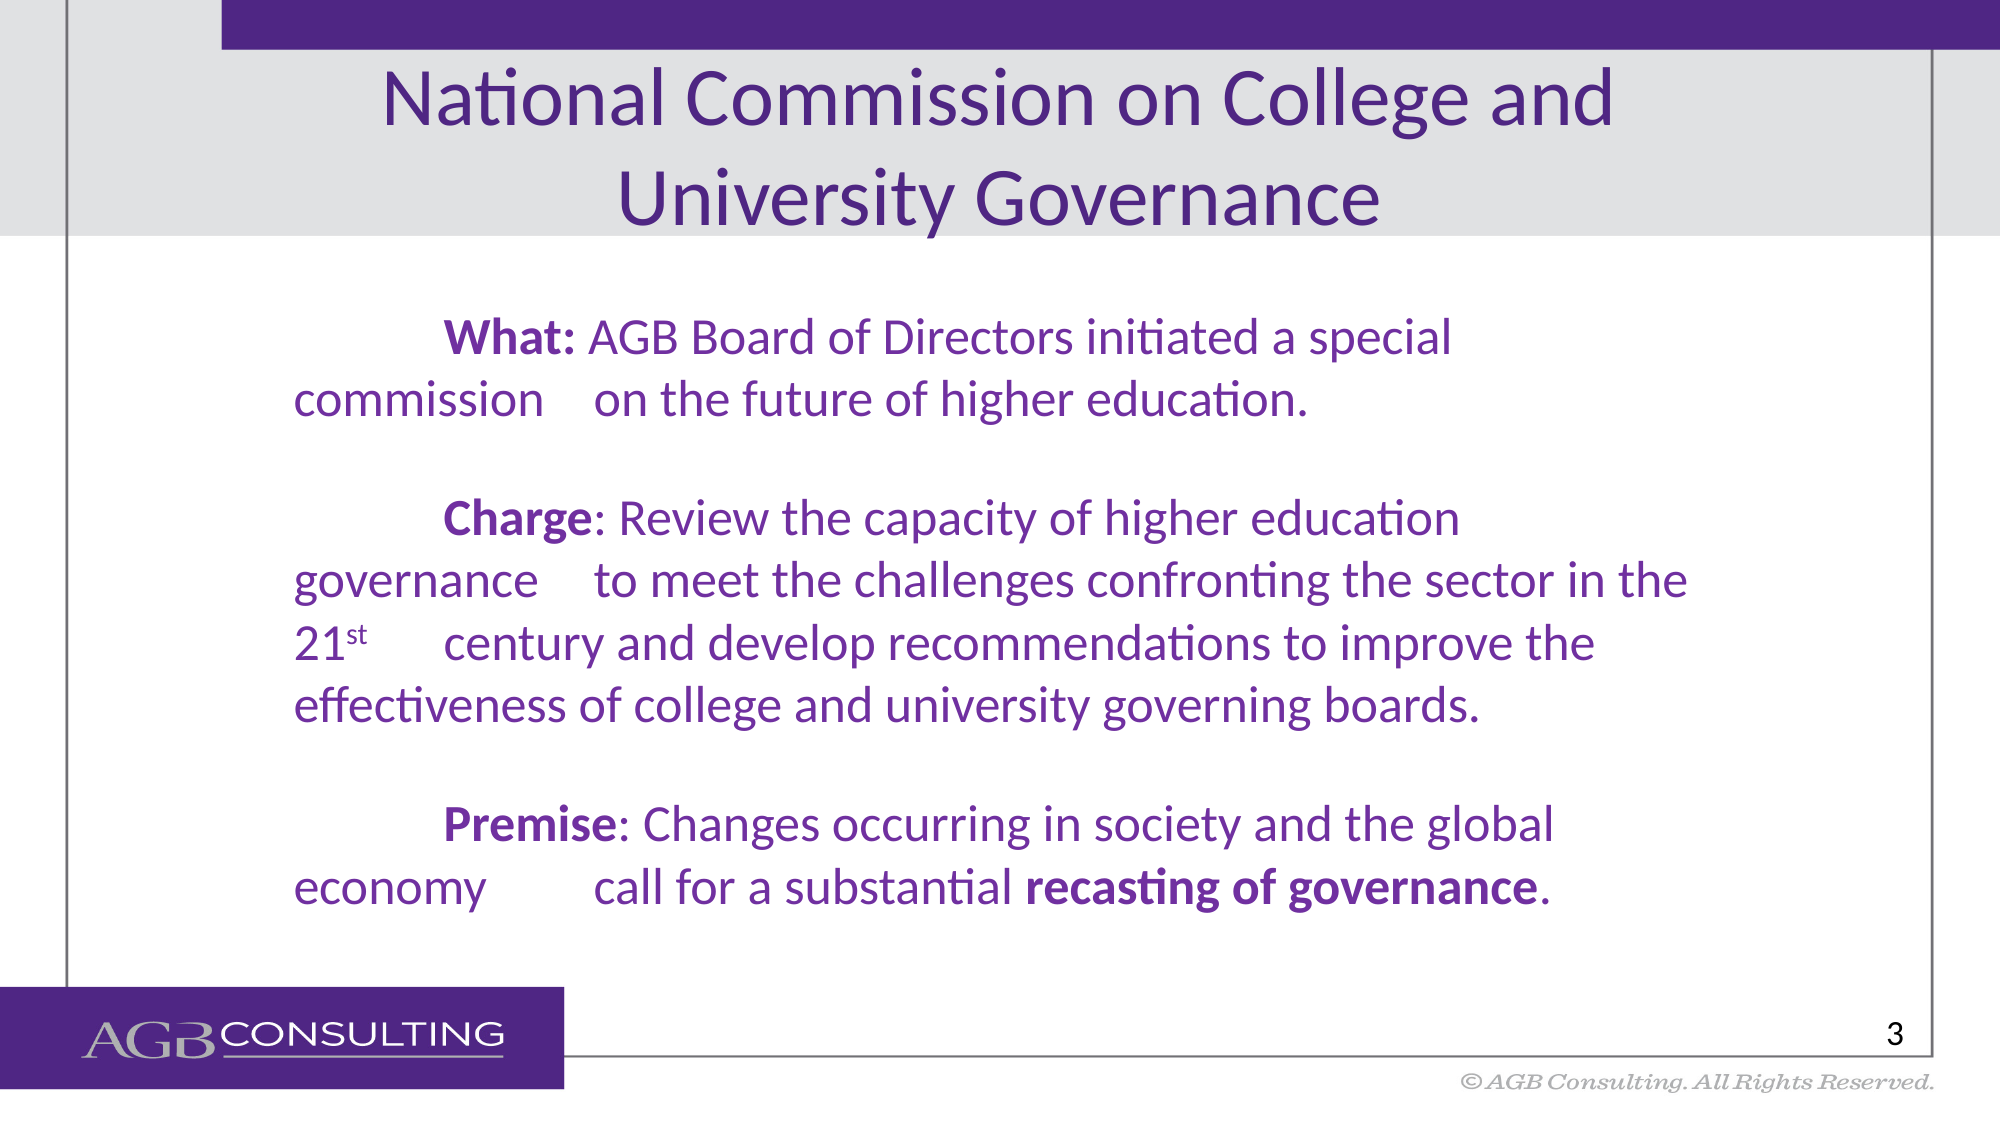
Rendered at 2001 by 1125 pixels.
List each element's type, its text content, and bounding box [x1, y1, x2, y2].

picture [0, 0, 2000, 1125]
list What: AGB Board of Directors initiated a special commission on the future of higher education. Charge: Review the capacity of higher education governance to meet the challenges confronting the sector in the 21st century and develop recommendations to improve the effectiveness of college and university governing boards. Premise: Changes occurring in society and the global economy call for a substantial recasting of governance. [293, 302, 1699, 992]
title National Commission on College and University Governance [304, 53, 1696, 231]
